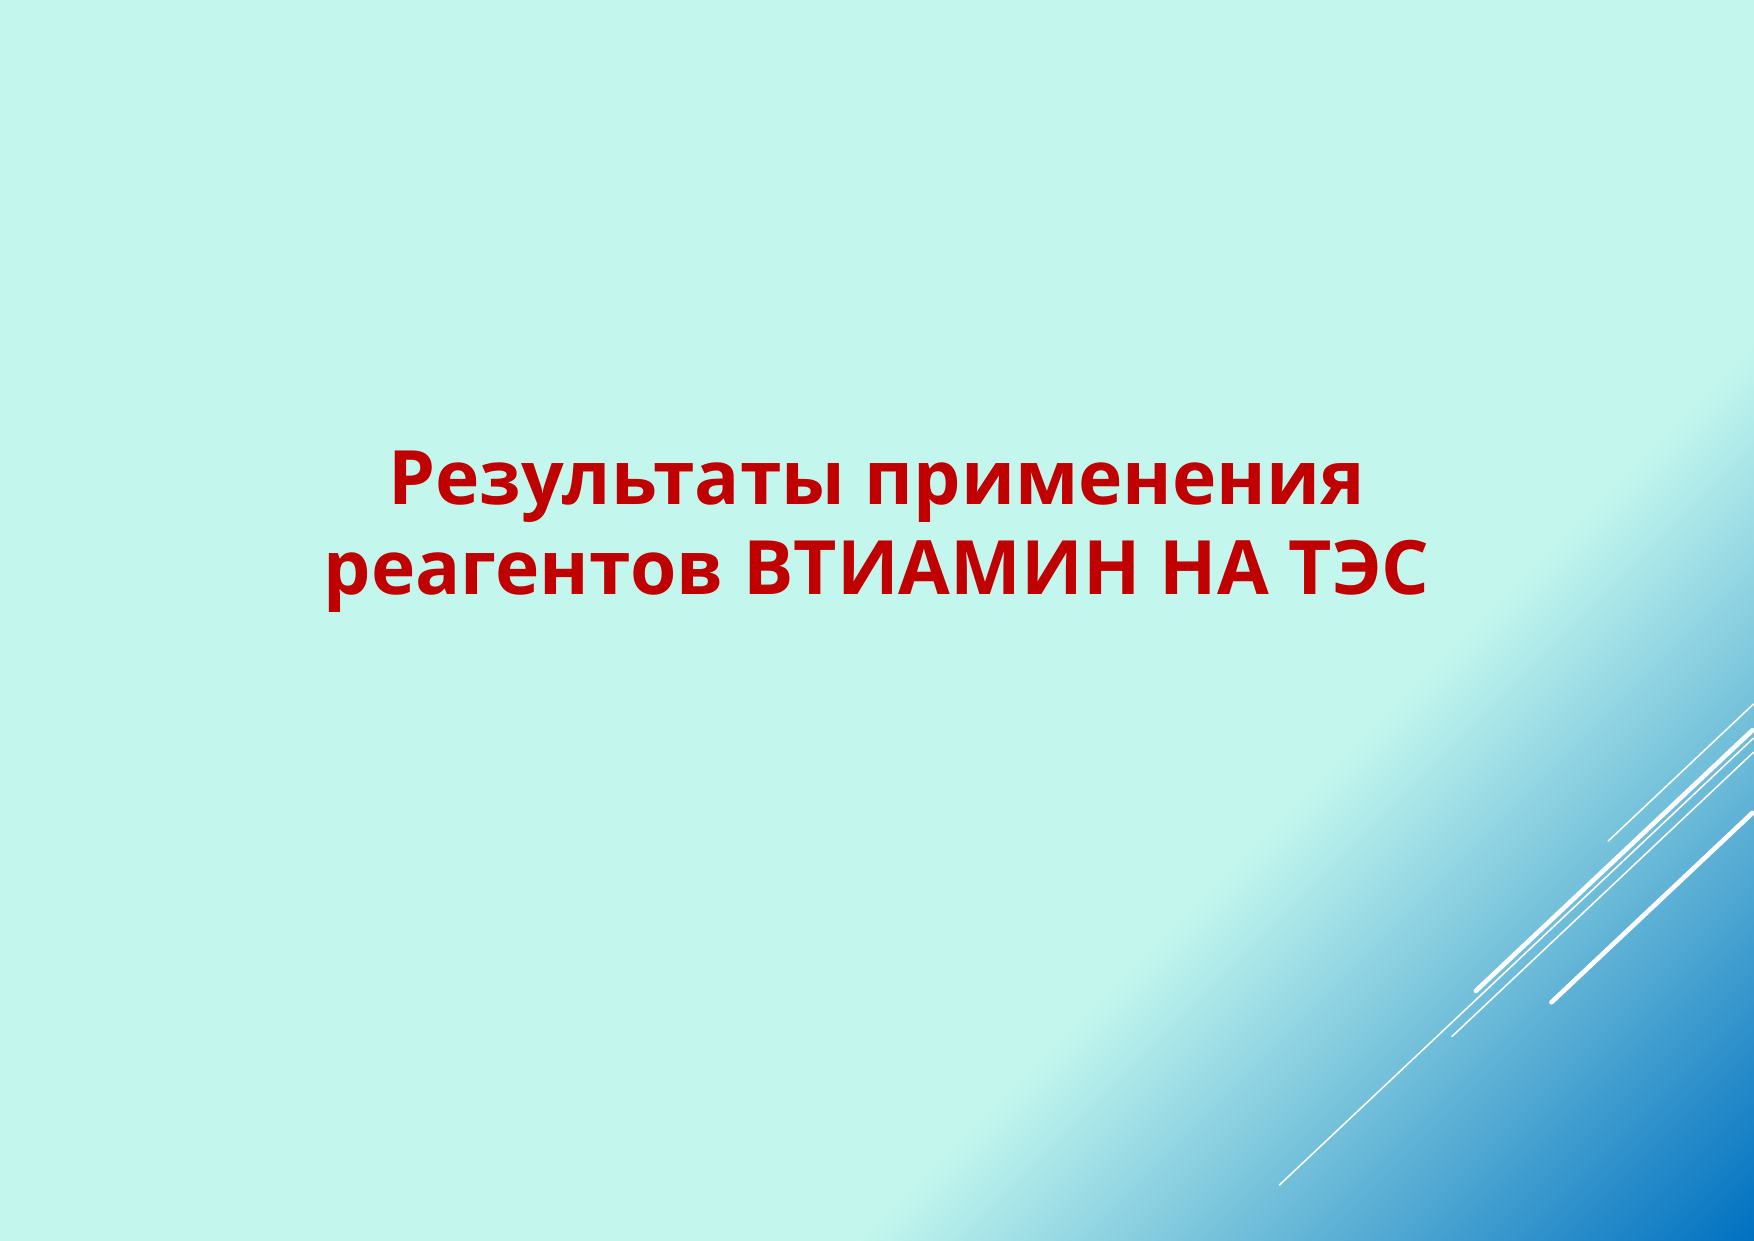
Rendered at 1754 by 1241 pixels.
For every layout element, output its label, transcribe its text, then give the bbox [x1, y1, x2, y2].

list Результаты применения реагентов ВТИАМИН НА ТЭС [248, 179, 1506, 861]
